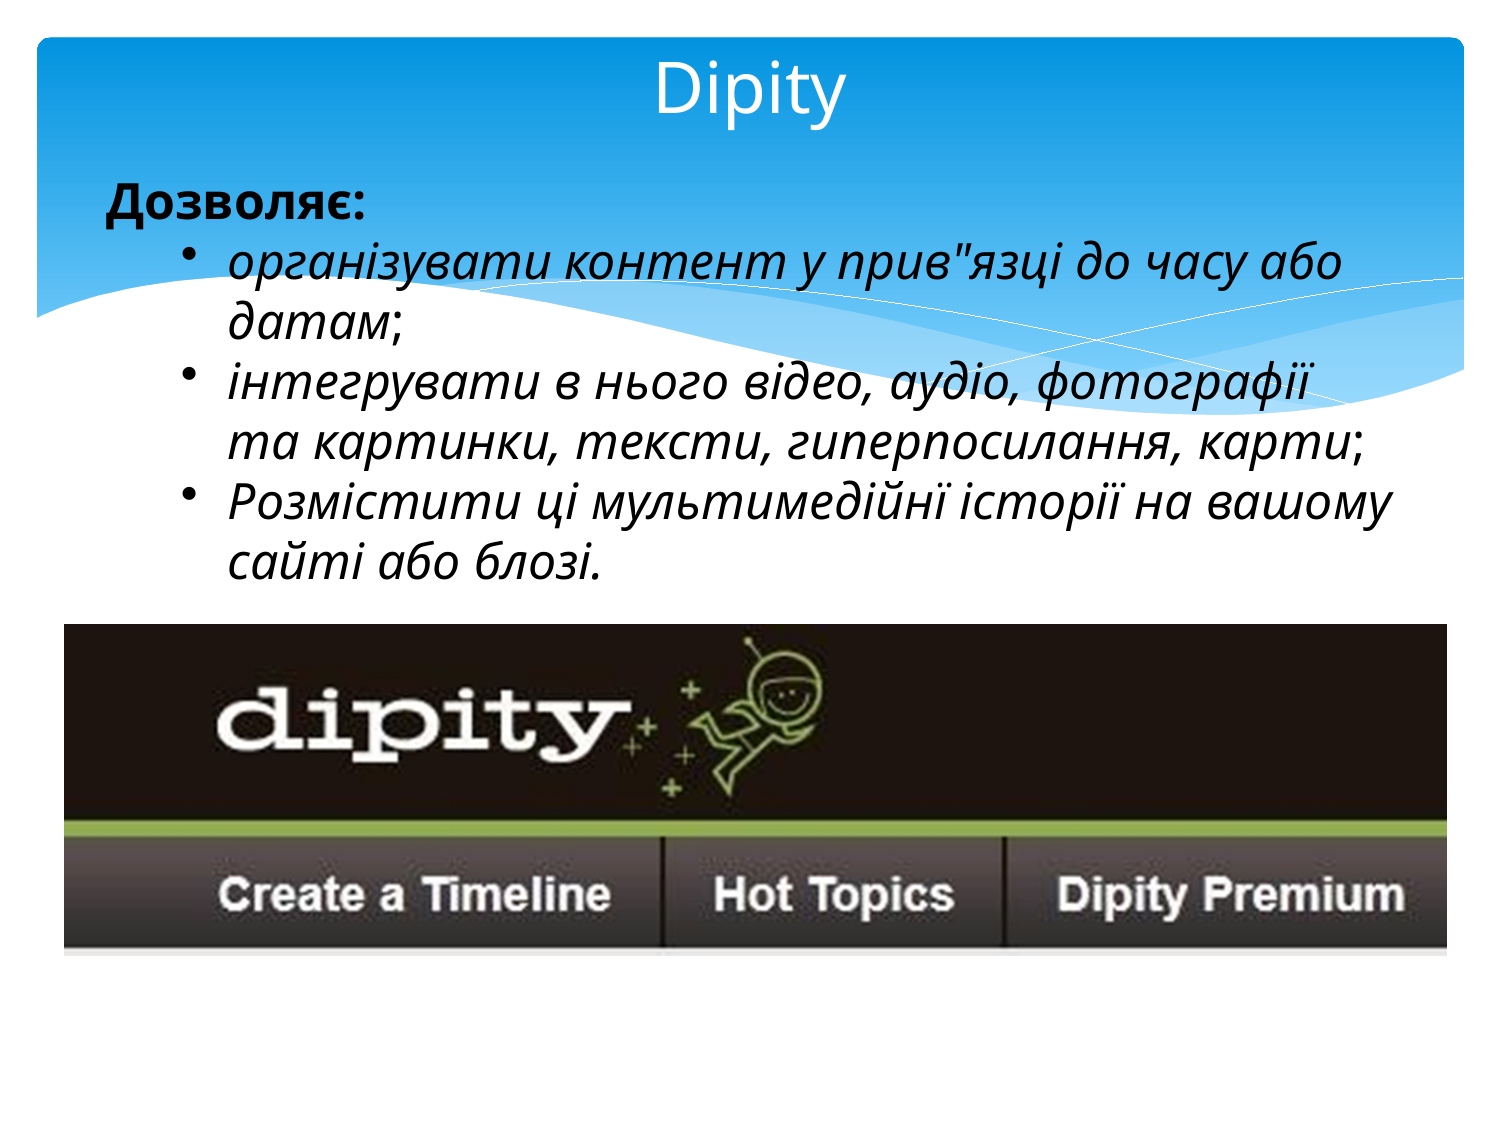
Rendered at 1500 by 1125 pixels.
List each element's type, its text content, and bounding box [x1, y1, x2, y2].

list Дозволяє: організувати контент у прив"язці до часу або датам; інтегрувати в нього відео, аудіо, фотографії та картинки, тексти, гиперпосилання, карти; Розмістити ці мультимедійнї історії на вашому сайті або блозі. [88, 162, 1412, 623]
picture [64, 624, 1447, 957]
title Dipity [89, 34, 1411, 136]
